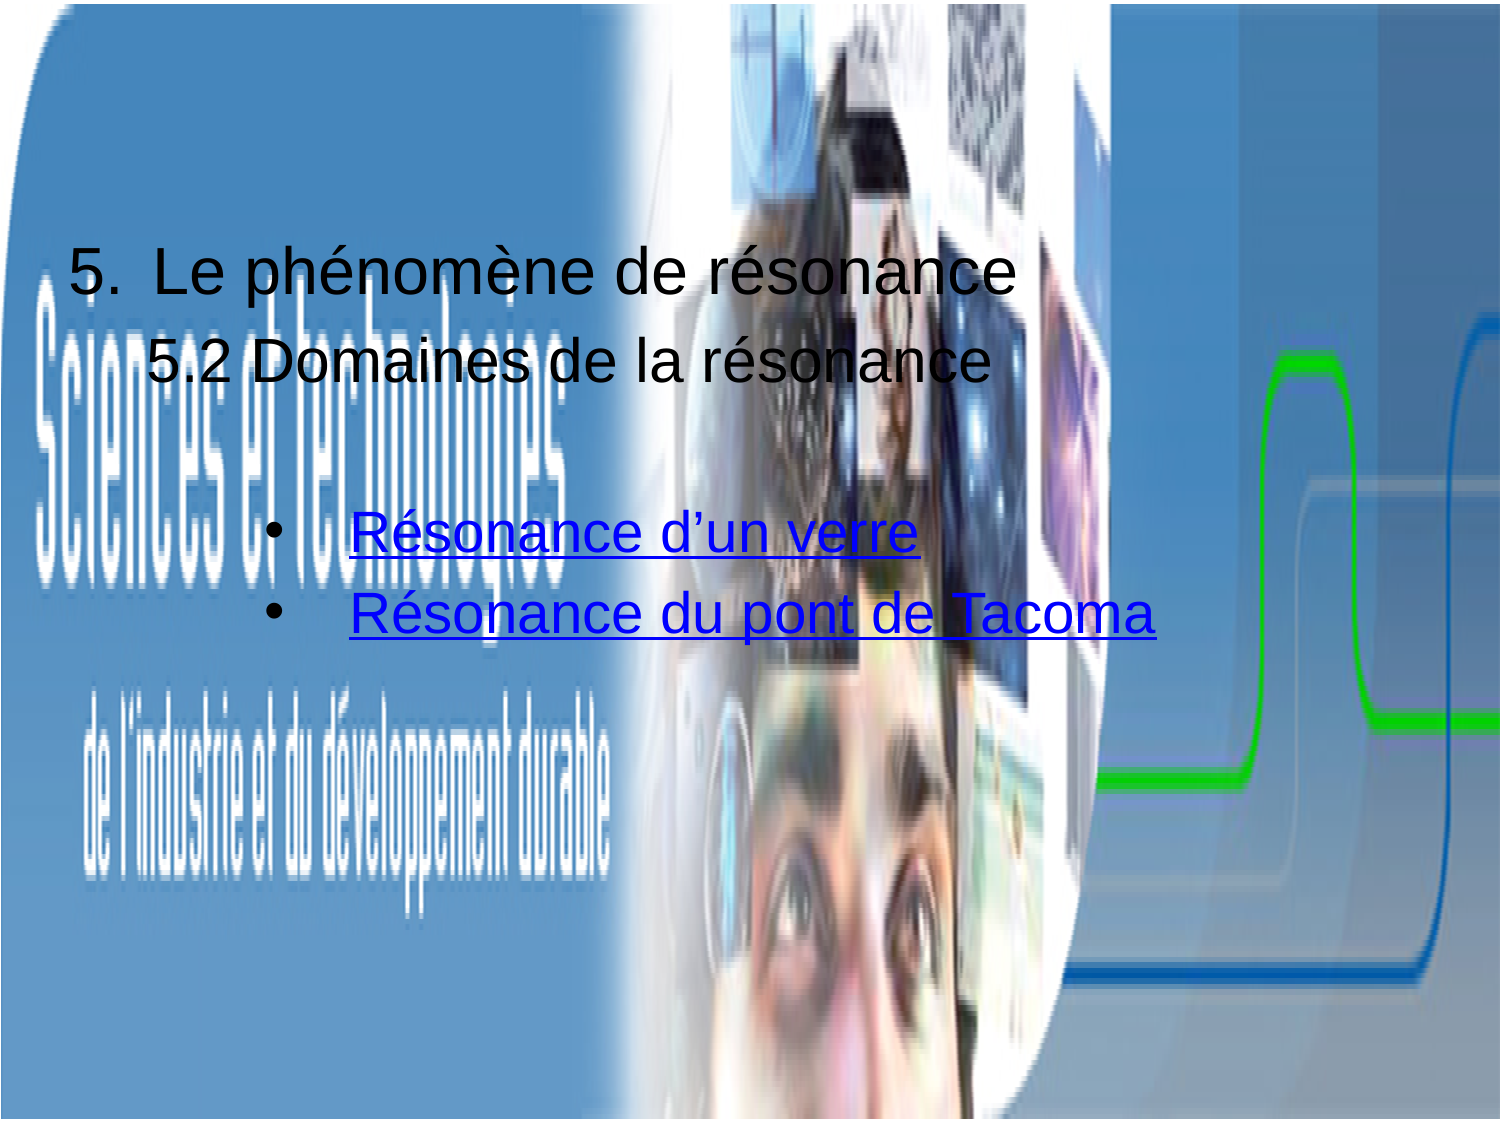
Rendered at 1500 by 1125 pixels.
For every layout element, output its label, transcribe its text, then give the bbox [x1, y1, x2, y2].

picture [0, 0, 1500, 1125]
list Le phénomène de résonance 5.2 Domaines de la résonance Résonance d’un verre Résonance du pont de Tacoma [53, 219, 1495, 988]
